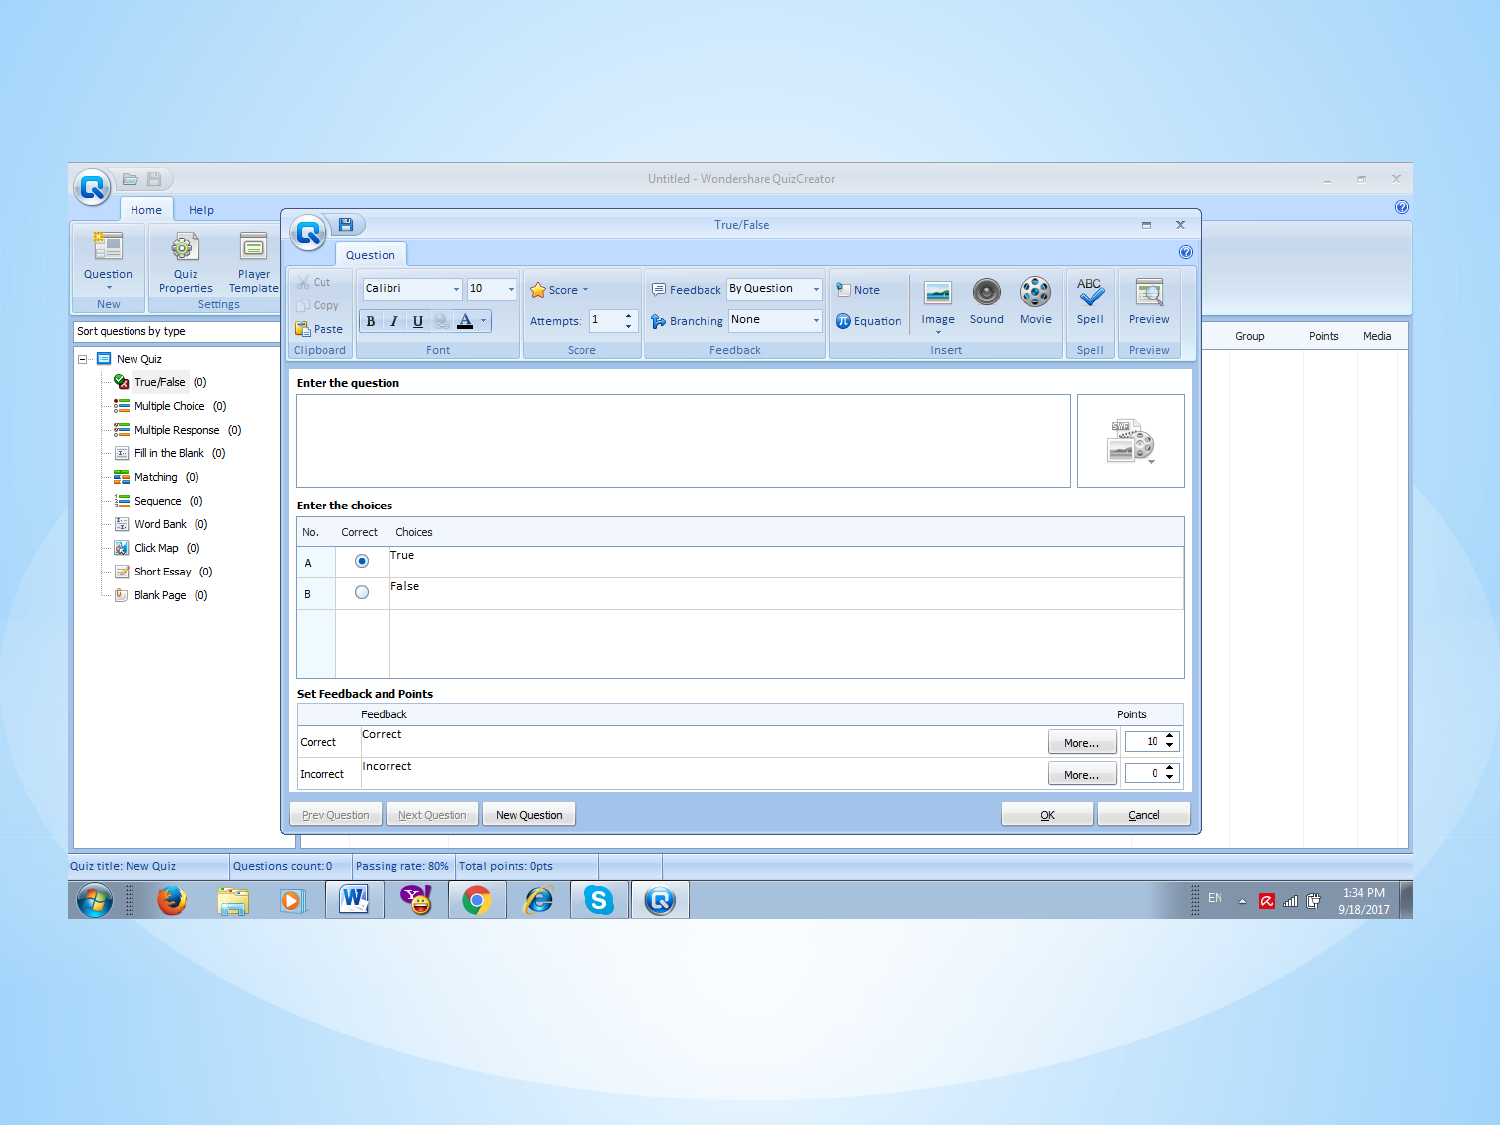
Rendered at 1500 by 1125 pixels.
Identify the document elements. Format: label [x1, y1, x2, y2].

picture [67, 162, 1413, 919]
